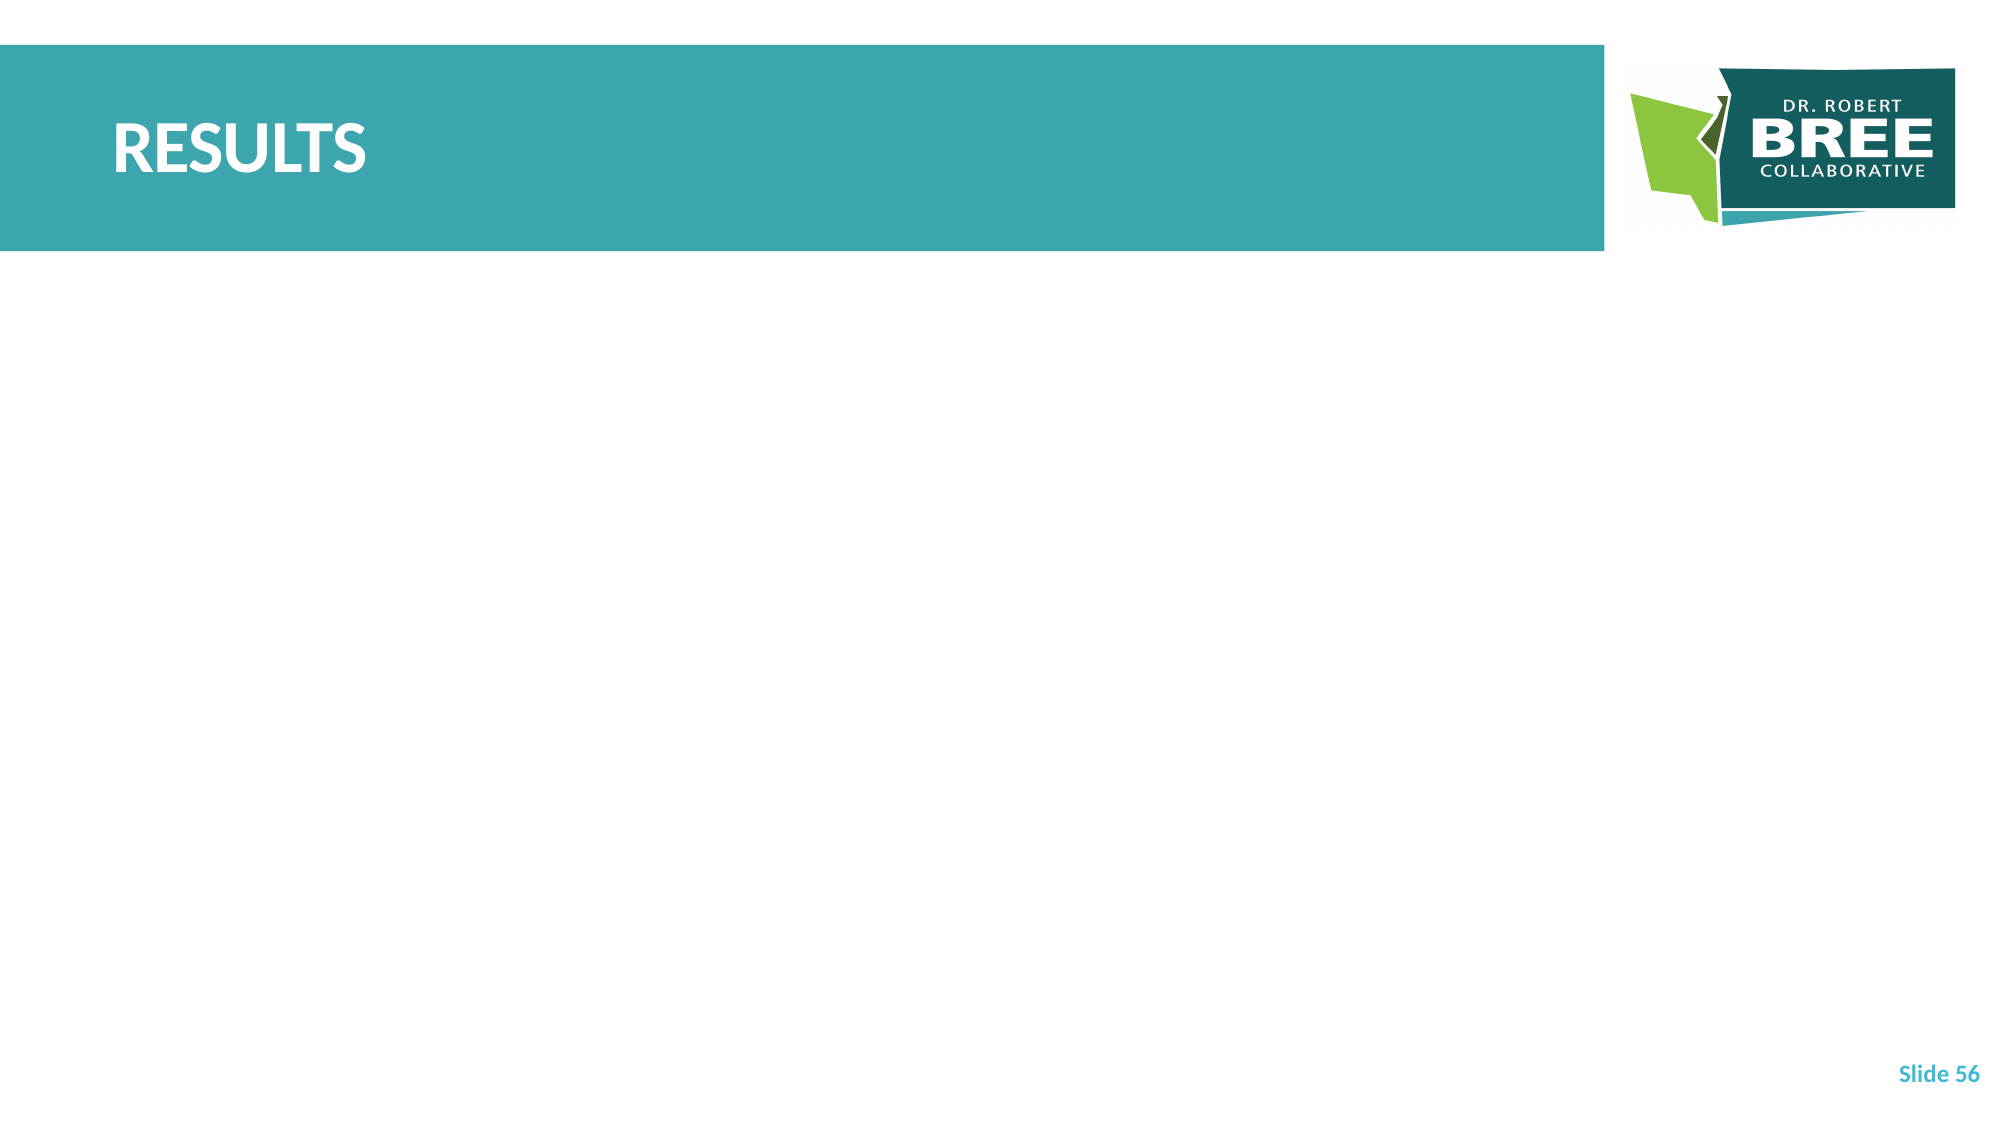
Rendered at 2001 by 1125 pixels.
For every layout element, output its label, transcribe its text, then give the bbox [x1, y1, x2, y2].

title RESULTS [97, 67, 1582, 228]
slide_number Slide 56 [1744, 1042, 1996, 1103]
picture [1625, 67, 1960, 228]
